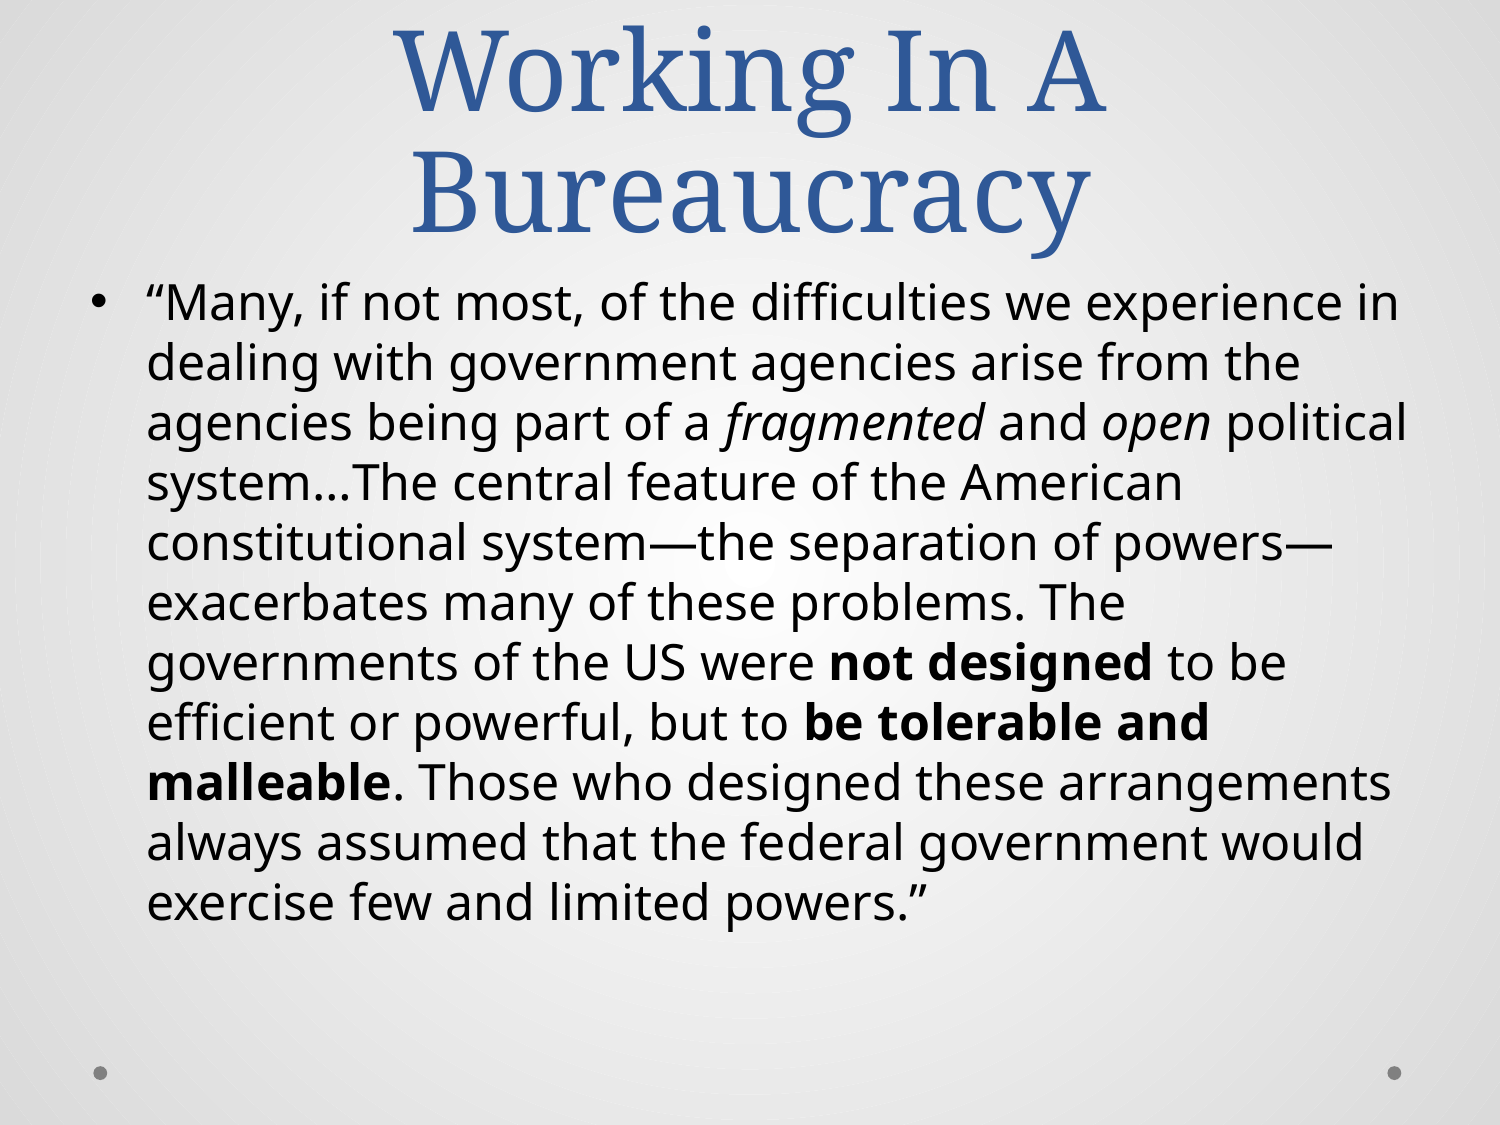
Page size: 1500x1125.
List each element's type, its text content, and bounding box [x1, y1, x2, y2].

title Working In A Bureaucracy [75, 0, 1425, 262]
list “Many, if not most, of the difficulties we experience in dealing with government agencies arise from the agencies being part of a fragmented and open political system…The central feature of the American constitutional system—the separation of powers—exacerbates many of these problems. The governments of the US were not designed to be efficient or powerful, but to be tolerable and malleable. Those who designed these arrangements always assumed that the federal government would exercise few and limited powers.” [75, 262, 1425, 1005]
